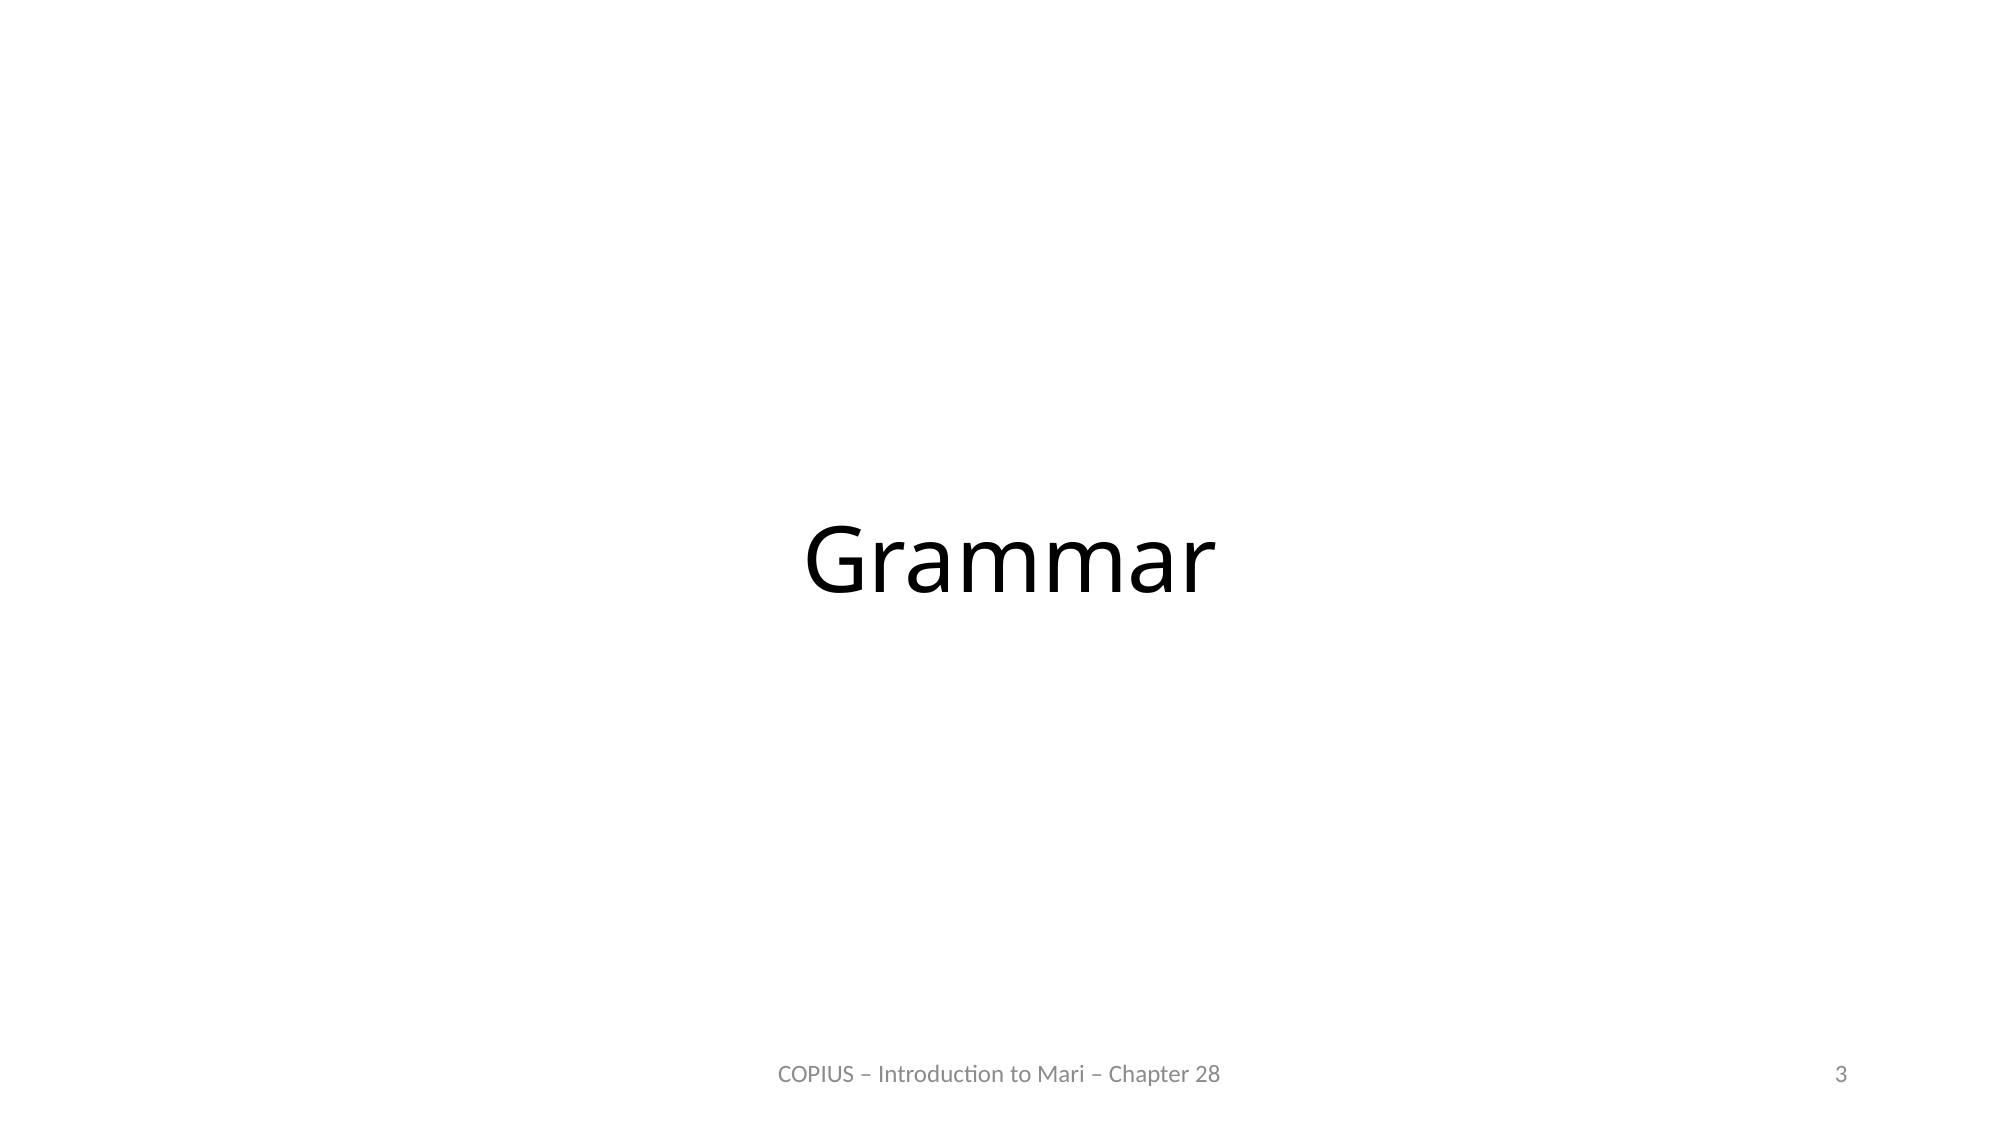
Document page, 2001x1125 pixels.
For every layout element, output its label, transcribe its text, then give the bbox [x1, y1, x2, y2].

footer COPIUS – Introduction to Mari – Chapter 28 [662, 1042, 1338, 1103]
title Grammar [147, 453, 1873, 672]
slide_number 3 [1412, 1042, 1863, 1103]
